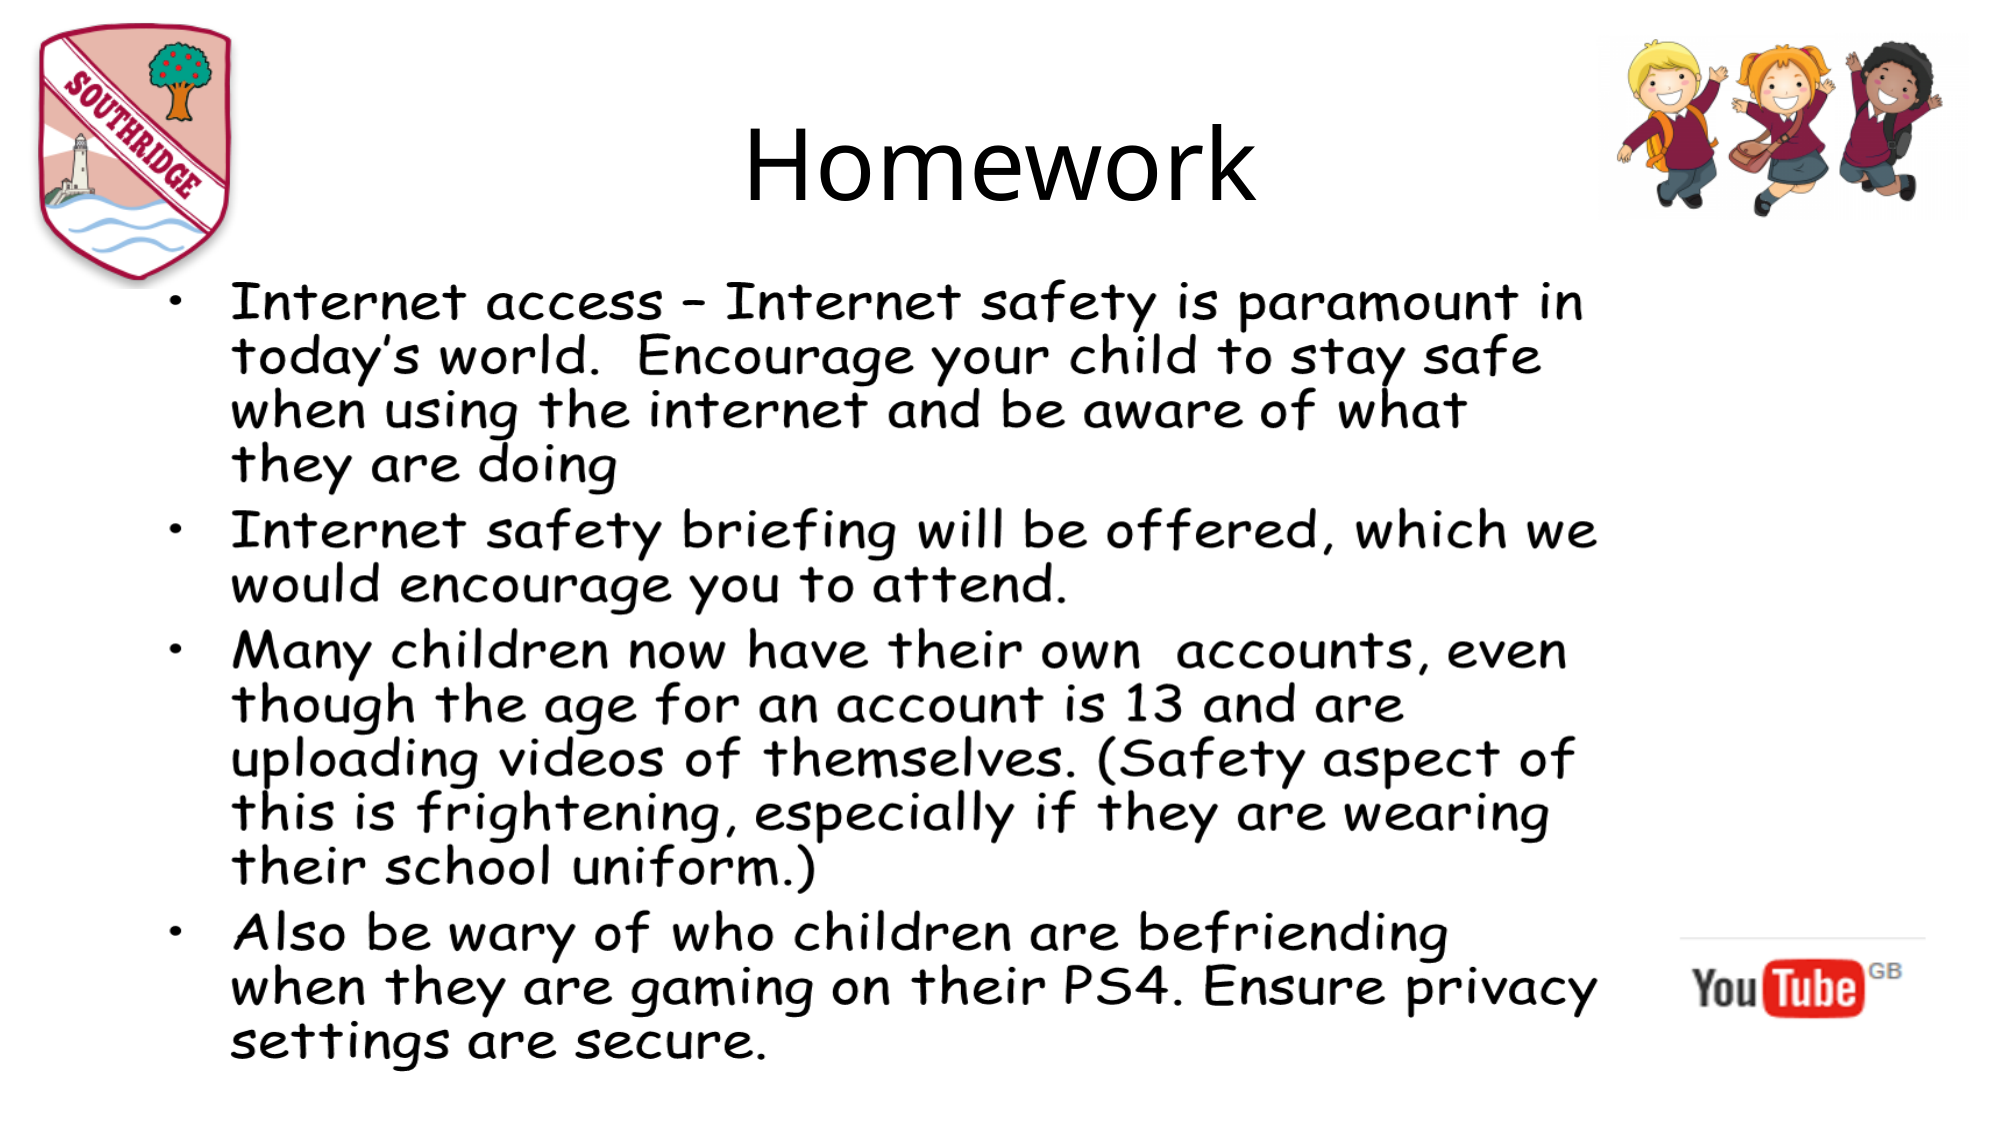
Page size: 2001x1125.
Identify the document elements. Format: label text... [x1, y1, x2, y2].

title Homework [394, 59, 1863, 278]
picture [0, 18, 1930, 1101]
picture [1596, 33, 1969, 220]
